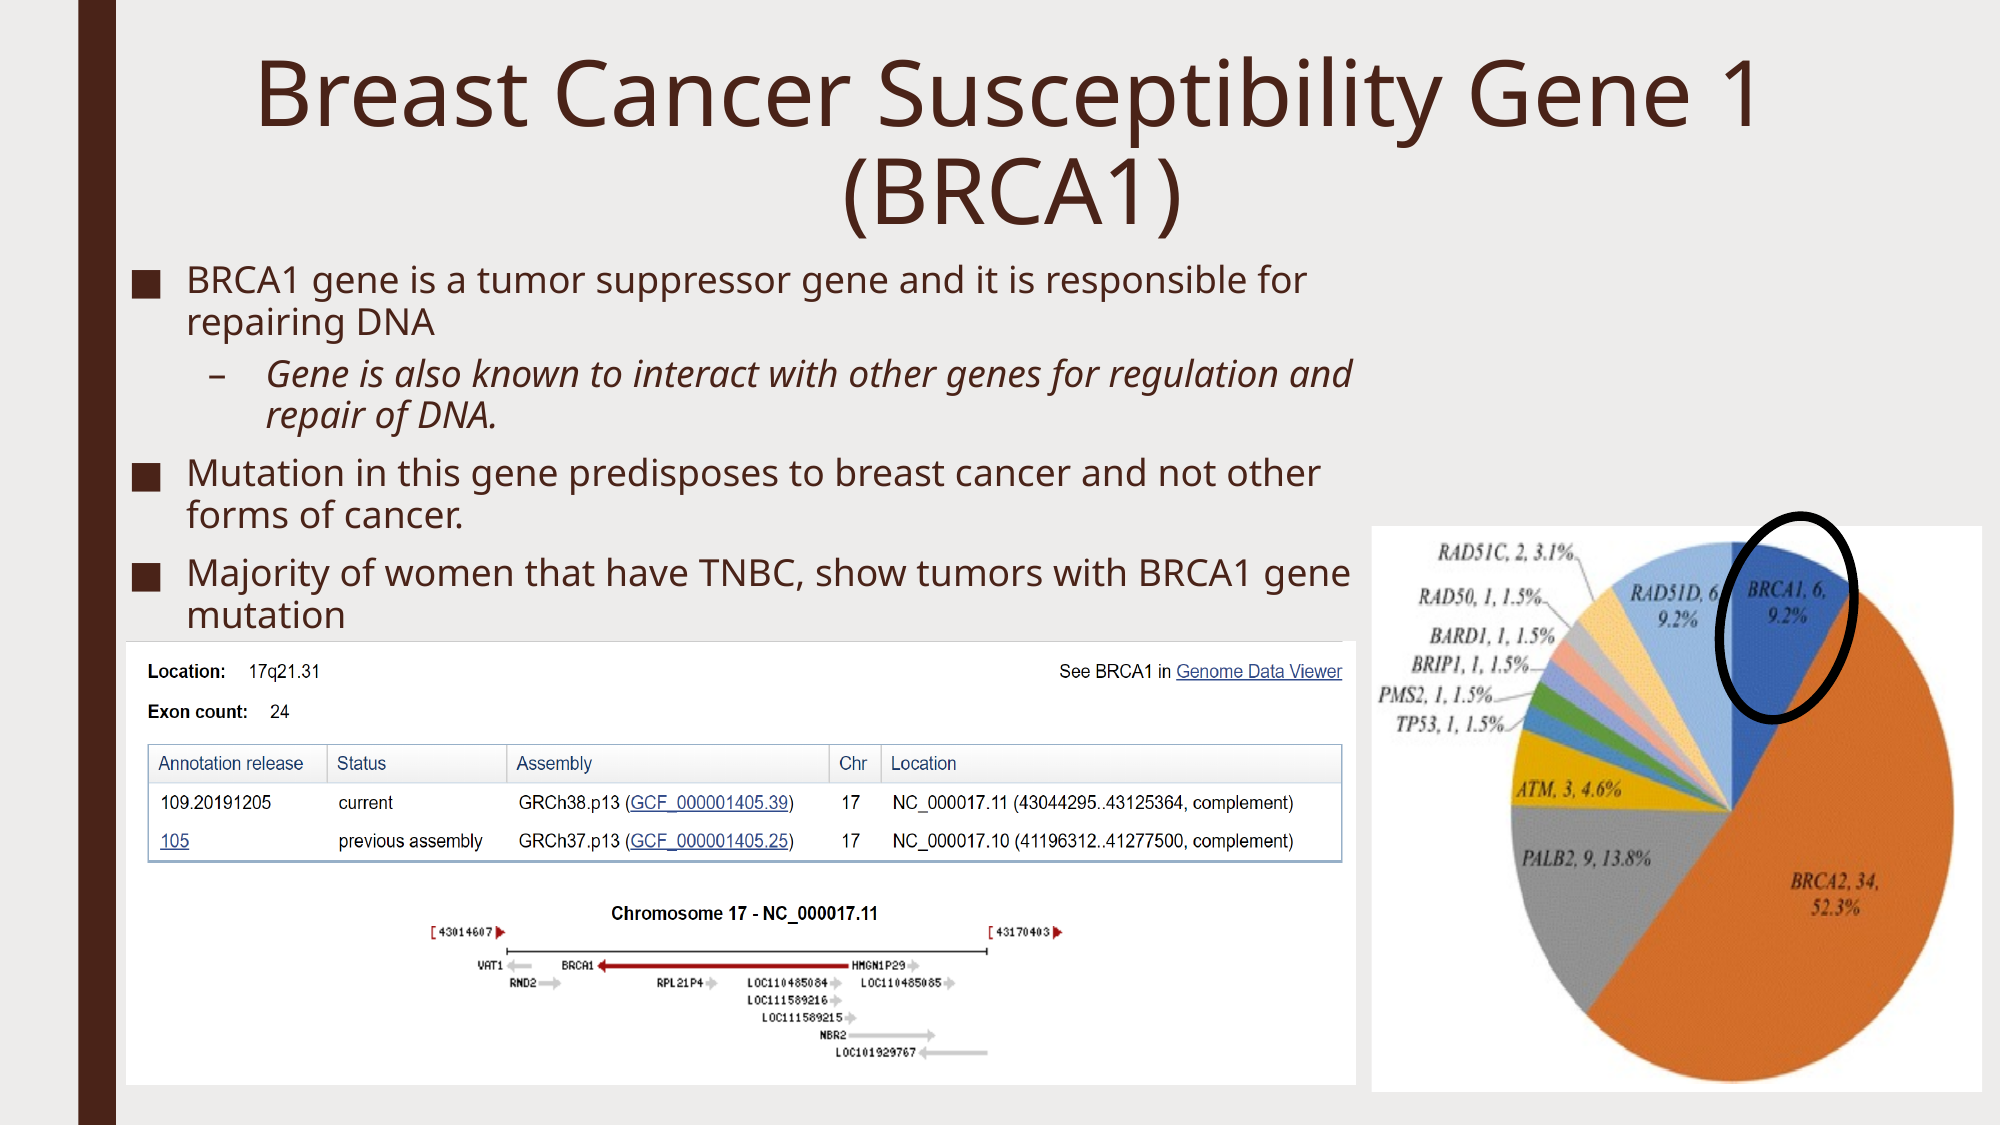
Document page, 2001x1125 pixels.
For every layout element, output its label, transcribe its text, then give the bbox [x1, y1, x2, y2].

list BRCA1 gene is a tumor suppressor gene and it is responsible for repairing DNA Gene is also known to interact with other genes for regulation and repair of DNA. Mutation in this gene predisposes to breast cancer and not other forms of cancer. Majority of women that have TNBC, show tumors with BRCA1 gene mutation [113, 252, 1400, 650]
picture [1371, 526, 1983, 1092]
title Breast Cancer Susceptibility Gene 1 (BRCA1) [225, 40, 1800, 285]
picture [126, 641, 1356, 1085]
text_box [1766, 513, 1833, 526]
